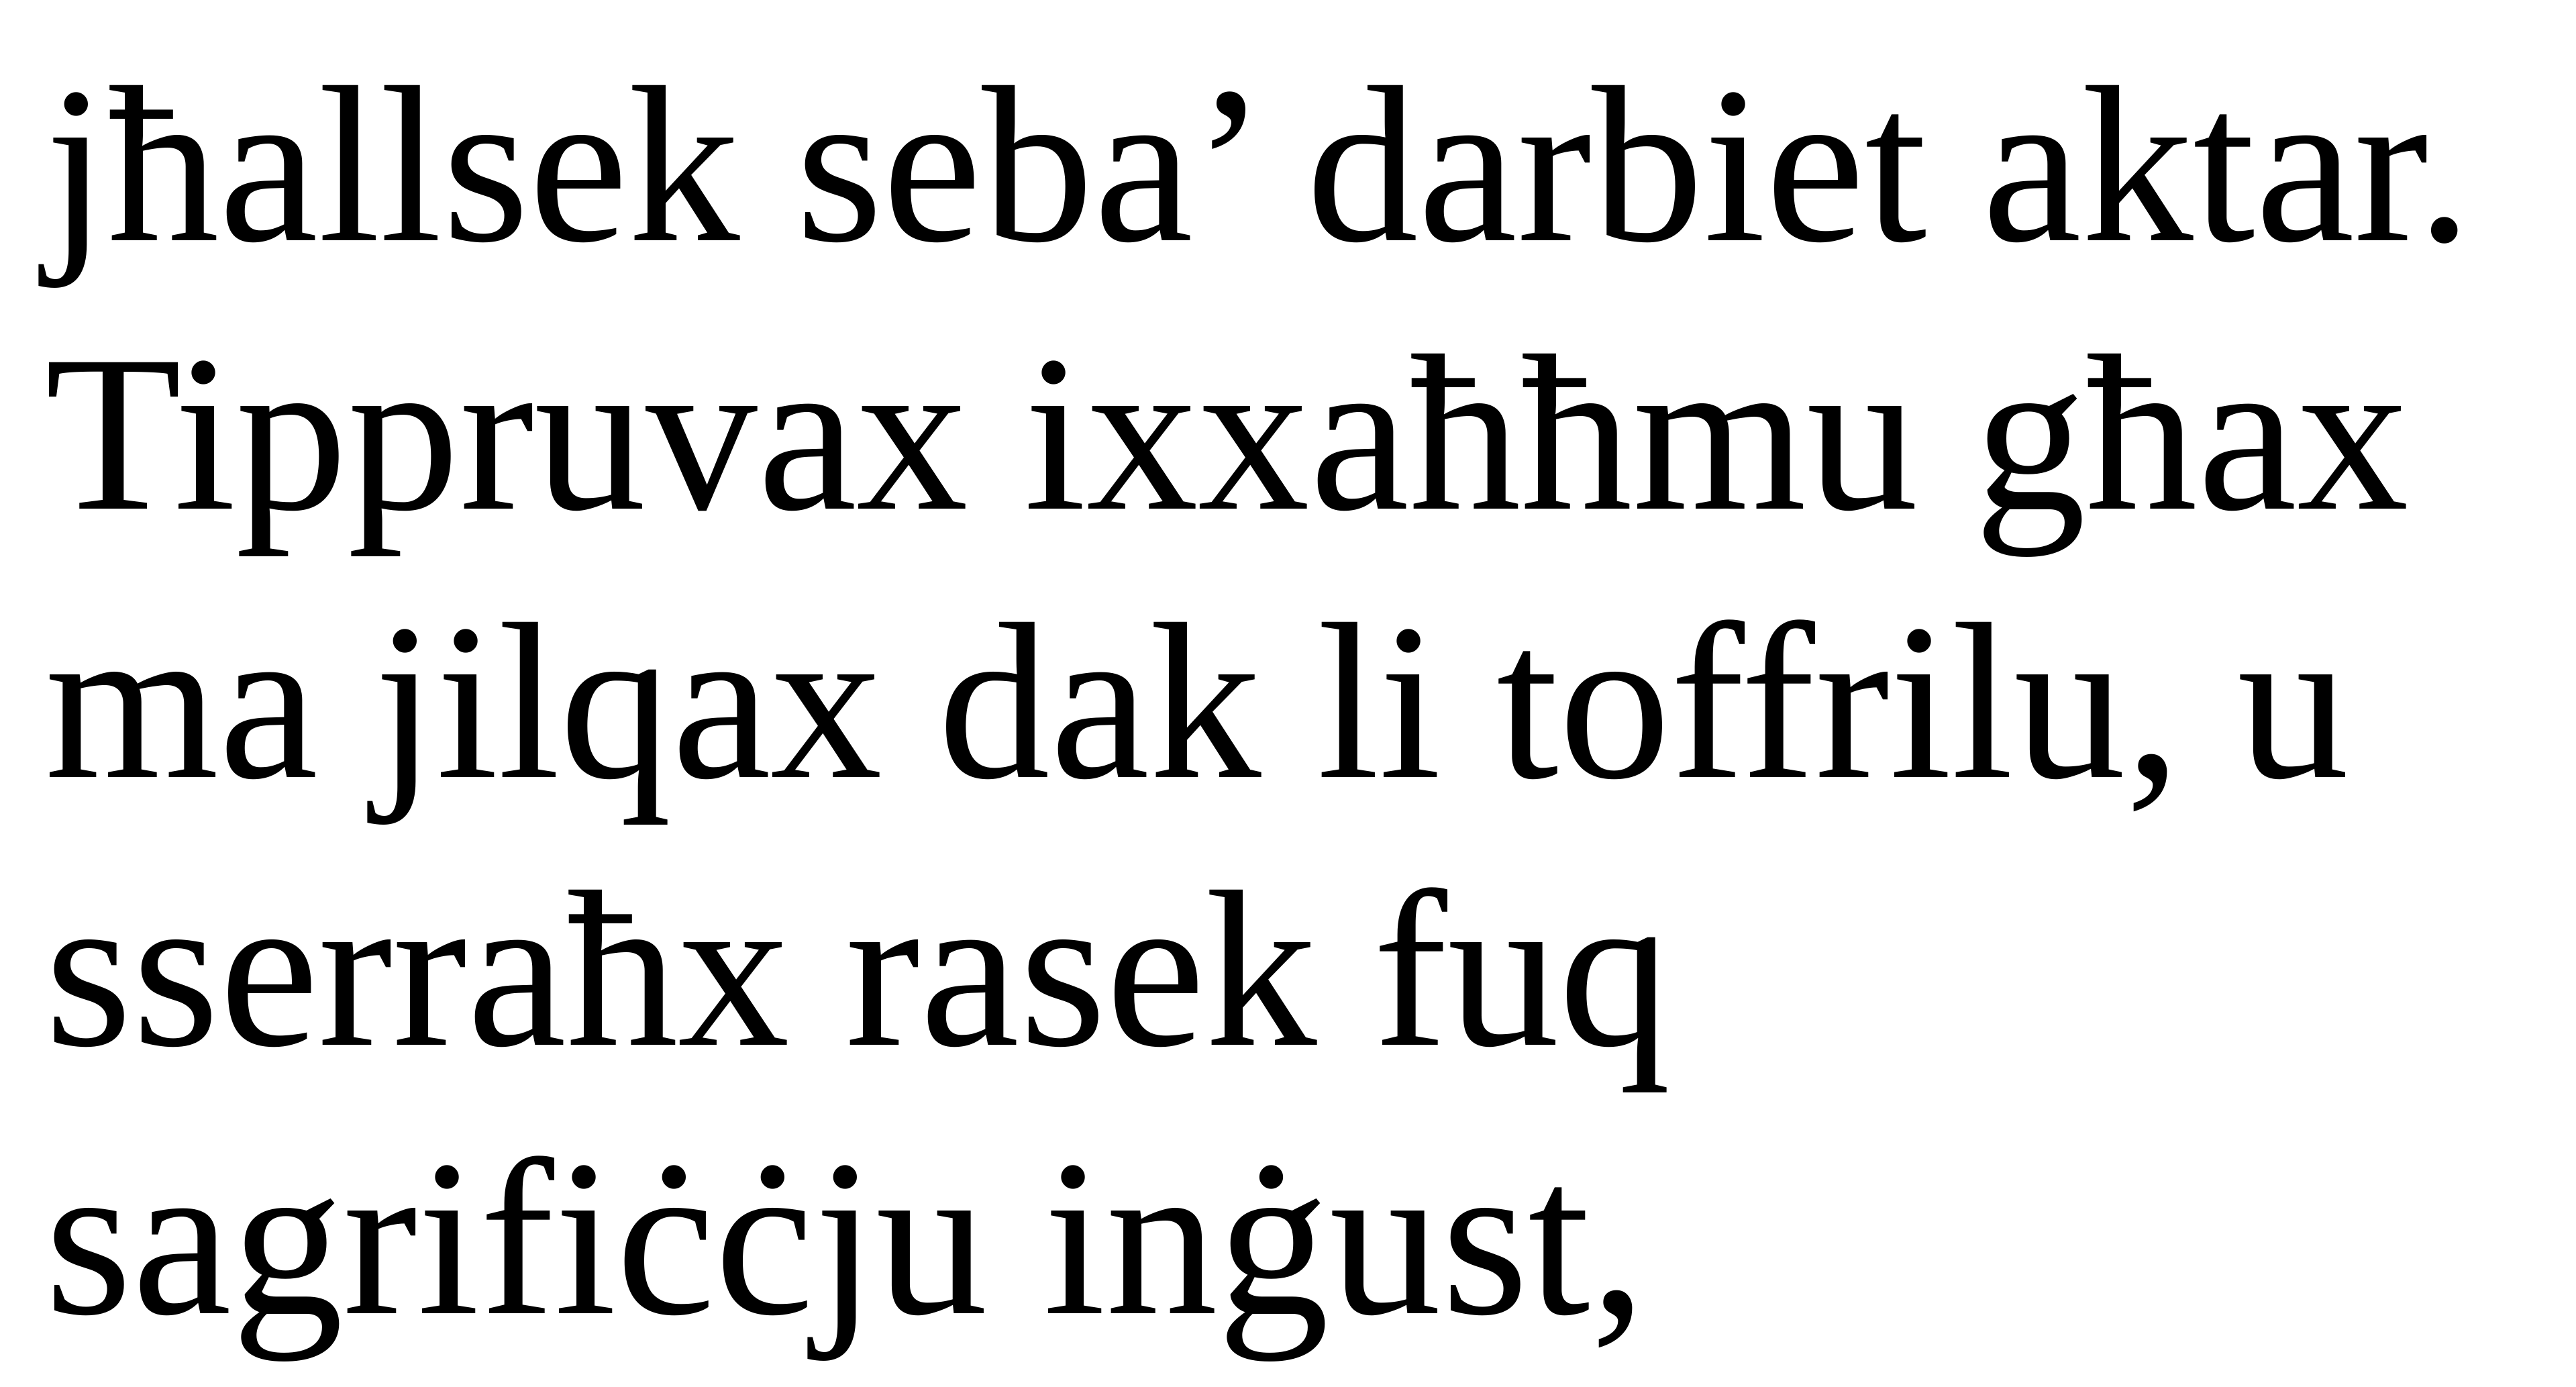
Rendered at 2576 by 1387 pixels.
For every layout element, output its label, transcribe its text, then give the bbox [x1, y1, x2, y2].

text_box jħallsek seba’ darbiet aktar. Tippruvax ixxaħħmu għax ma jilqax dak li toffrilu, u sserraħx rasek fuq sagrifiċċju inġust, [35, 11, 2540, 1364]
